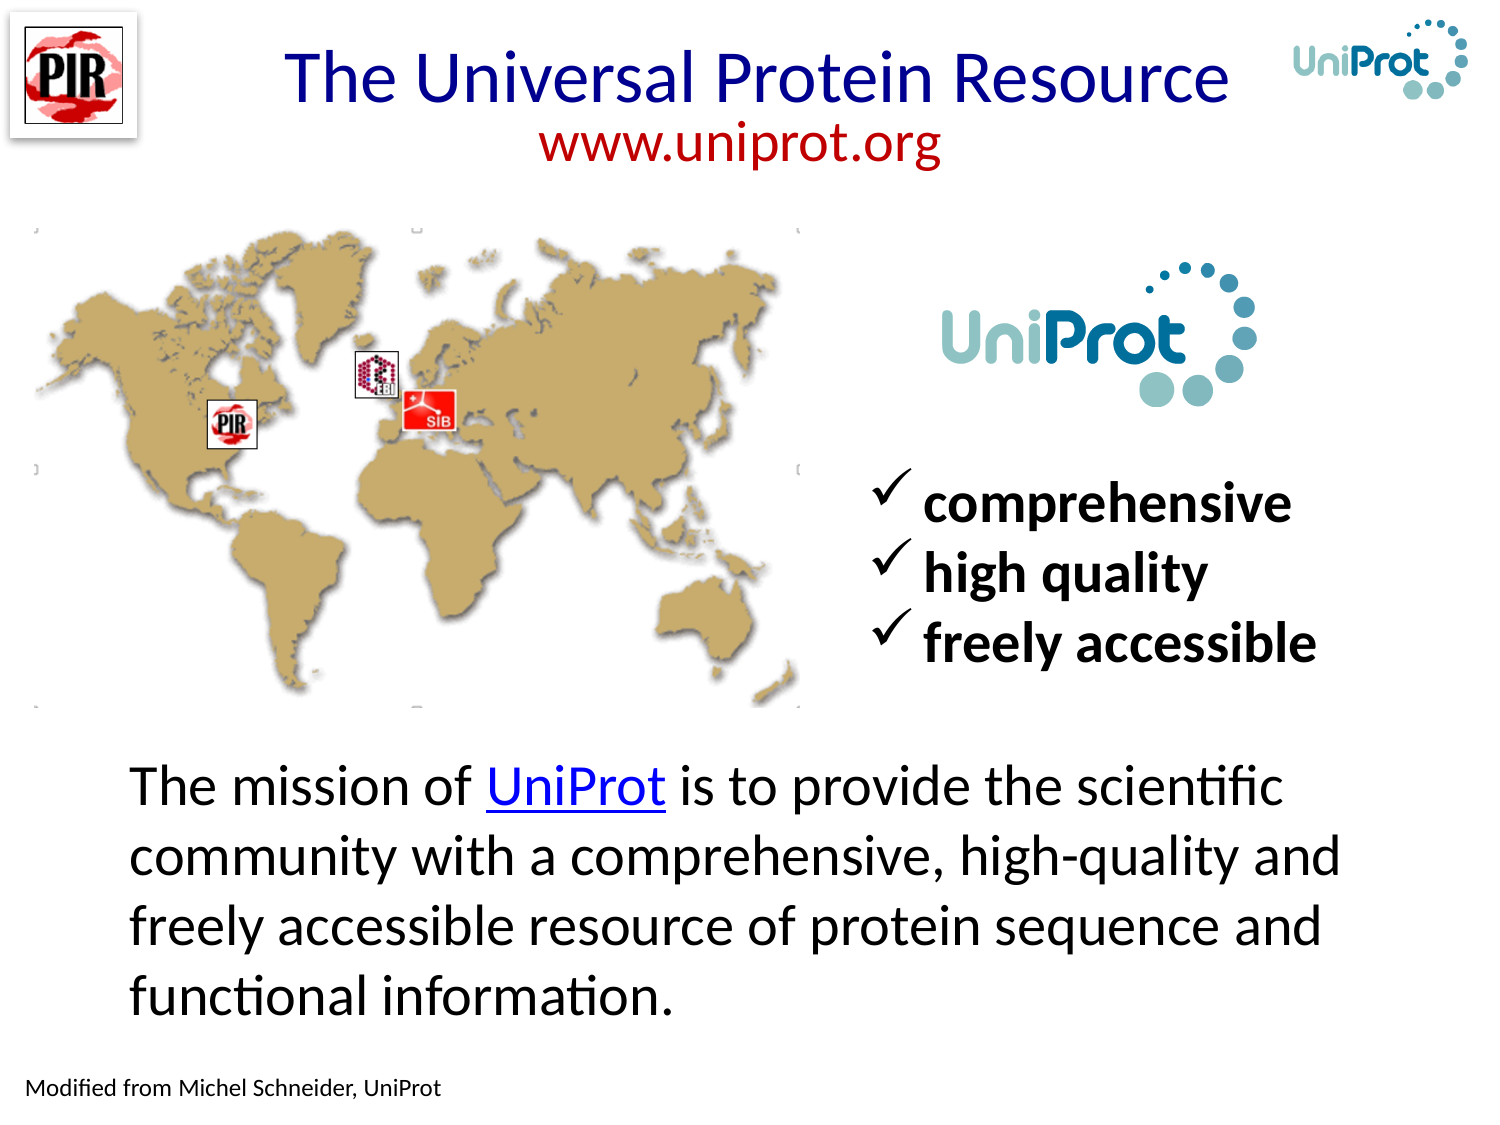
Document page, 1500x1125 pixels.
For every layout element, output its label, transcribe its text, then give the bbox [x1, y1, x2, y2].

text_box comprehensive high quality freely accessible [852, 456, 1443, 719]
text_box www.uniprot.org [523, 95, 1075, 180]
picture [24, 25, 123, 124]
picture [34, 228, 800, 709]
picture [1276, 13, 1488, 114]
text_box Modified from Michel Schneider, UniProt [10, 1064, 457, 1109]
text_box The Universal Protein Resource [143, 19, 1500, 134]
text_box The mission of UniProt is to provide the scientific community with a comprehensive, high-quality and freely accessible resource of protein sequence and functional information. [115, 740, 1500, 1035]
picture [877, 251, 1337, 433]
